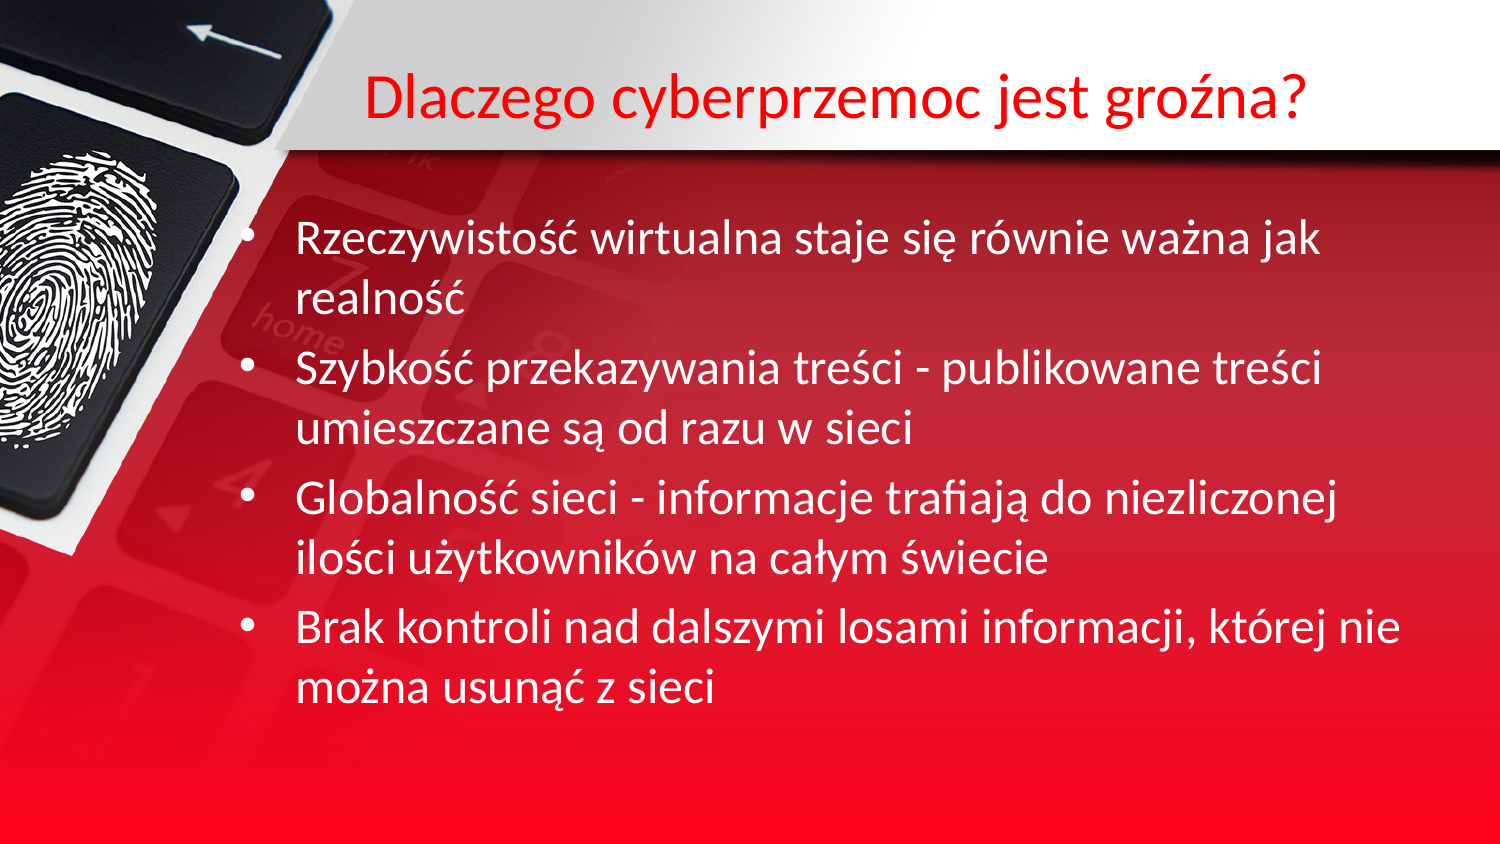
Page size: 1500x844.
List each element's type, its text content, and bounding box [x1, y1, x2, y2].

title Dlaczego cyberprzemoc jest groźna? [349, 46, 1427, 141]
picture [0, 0, 1500, 844]
list Rzeczywistość wirtualna staje się równie ważna jak realność Szybkość przekazywania treści - publikowane treści umieszczane są od razu w sieci Globalność sieci - informacje trafiają do niezliczonej ilości użytkowników na całym świecie Brak kontroli nad dalszymi losami informacji, której nie można usunąć z sieci [223, 196, 1452, 773]
